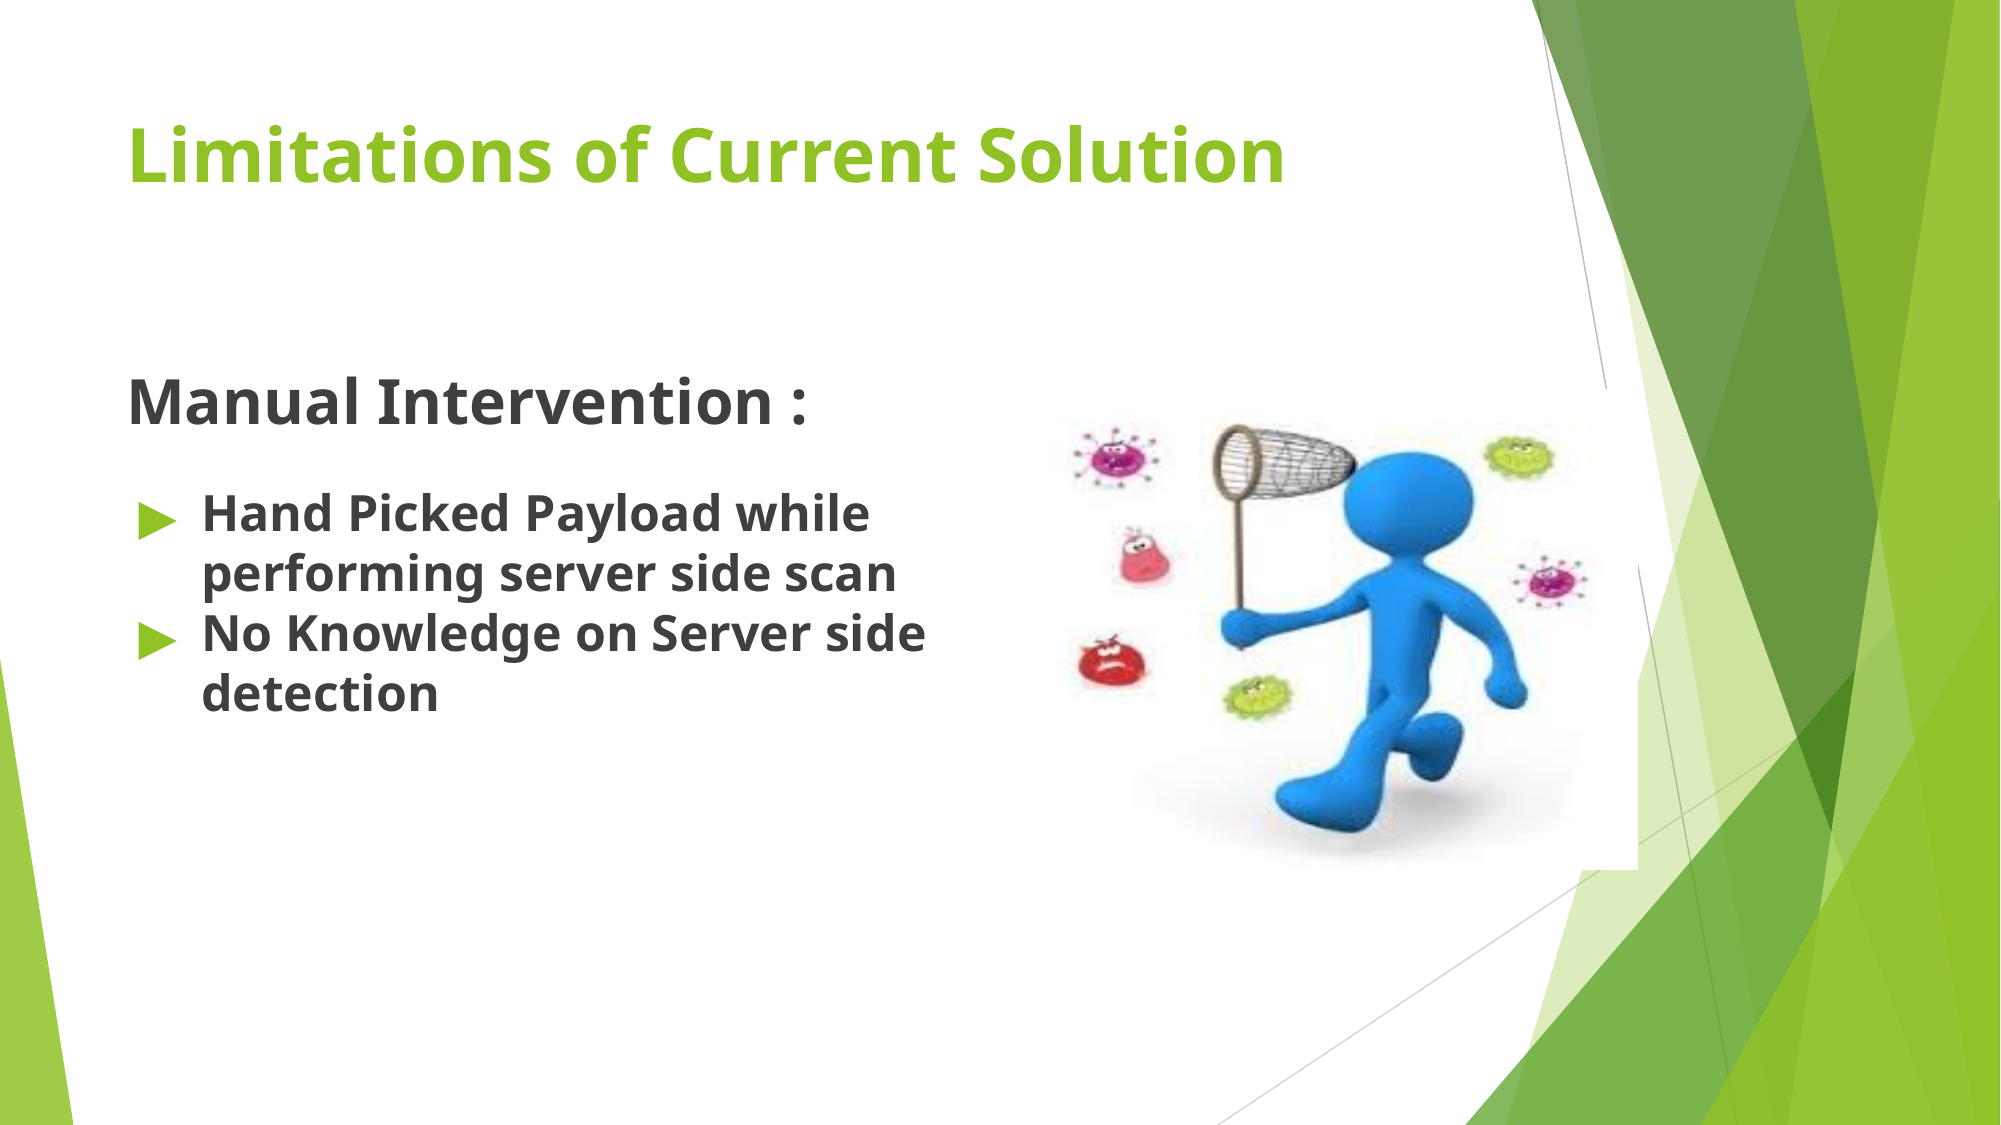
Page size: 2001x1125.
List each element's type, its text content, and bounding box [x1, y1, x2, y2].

picture [1025, 389, 1639, 870]
list Manual Intervention : Hand Picked Payload while performing server side scan No Knowledge on Server side detection [111, 354, 957, 992]
title Limitations of Current Solution [111, 99, 1522, 317]
